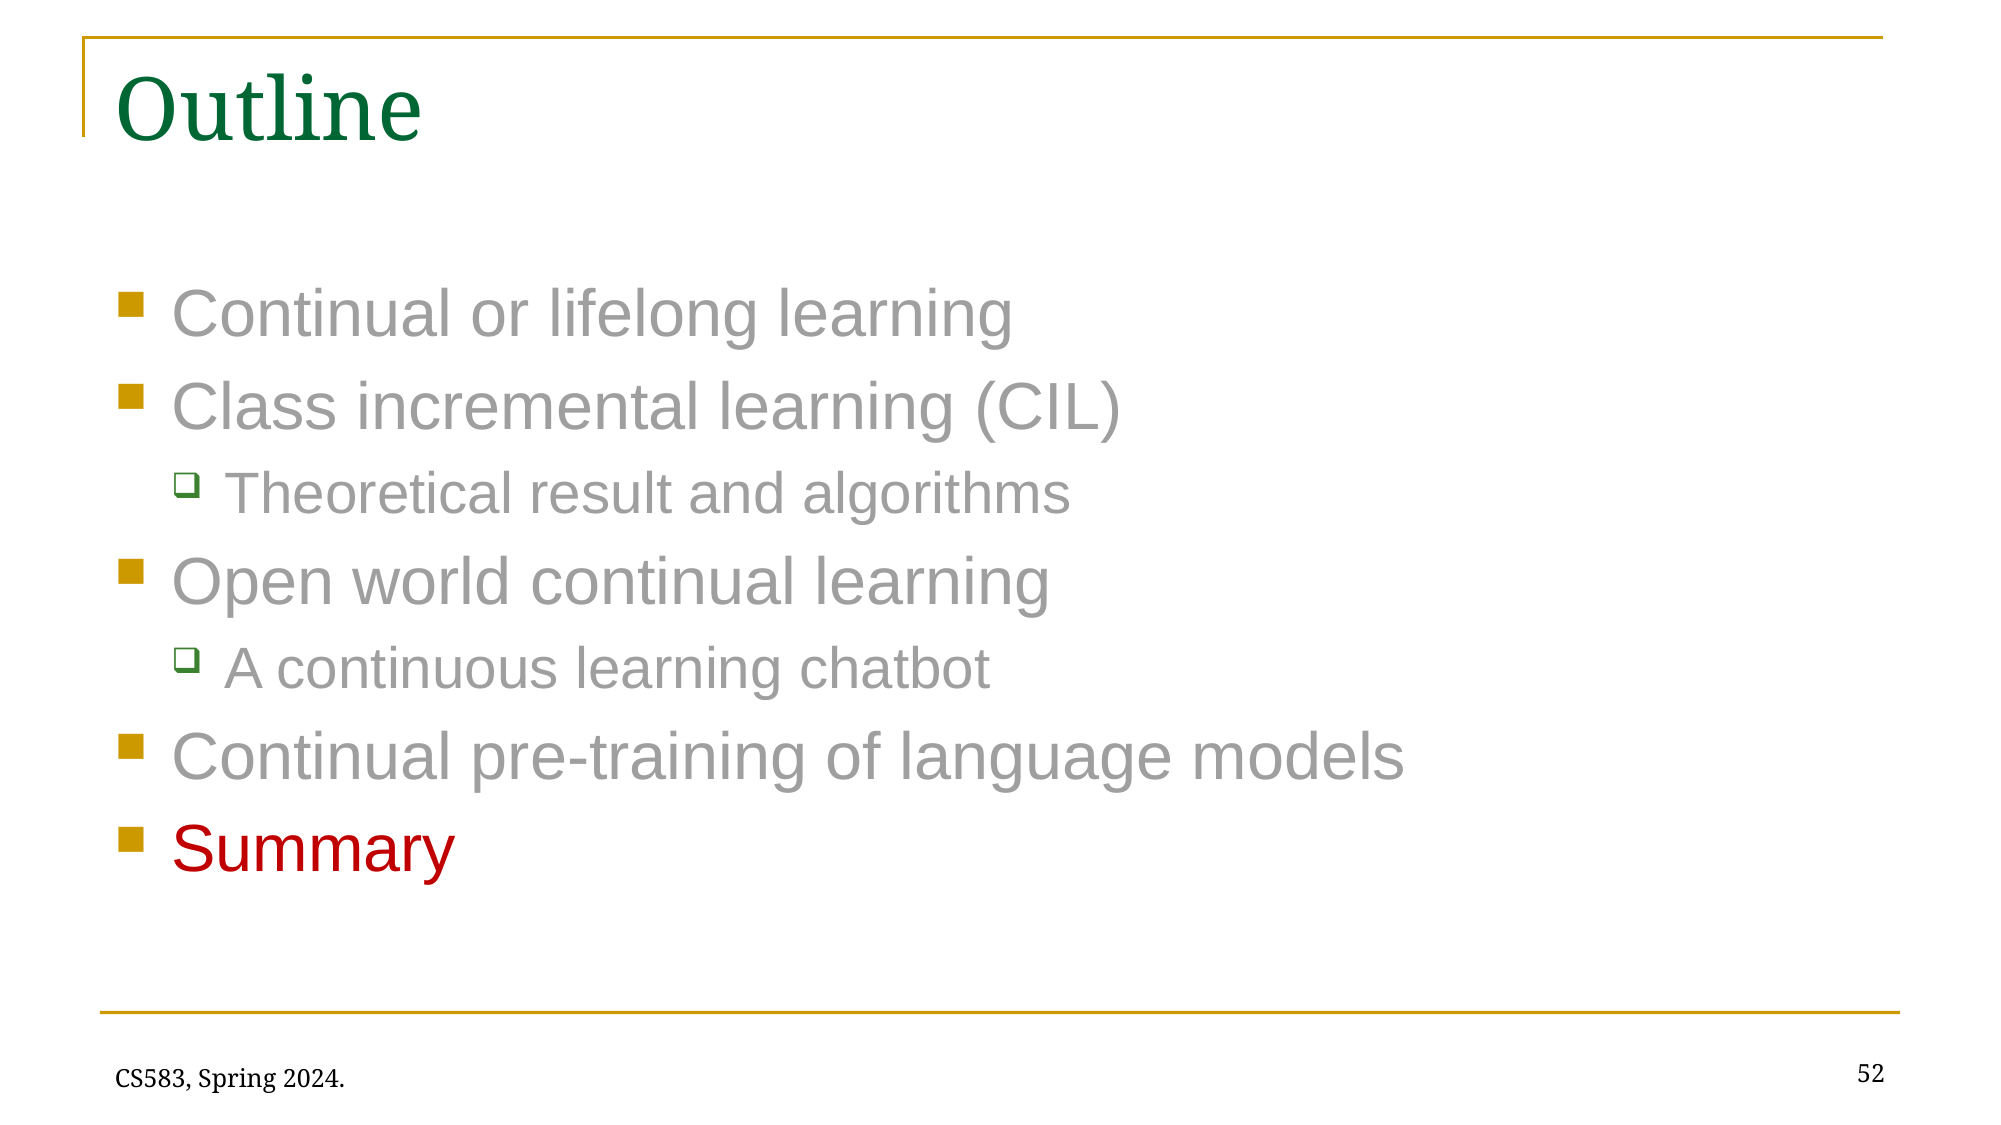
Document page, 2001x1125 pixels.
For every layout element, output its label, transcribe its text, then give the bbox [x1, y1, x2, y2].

footer CS583, Spring 2024. [99, 1024, 1317, 1101]
slide_number 52 [1433, 1023, 1901, 1100]
list Continual or lifelong learning Class incremental learning (CIL) Theoretical result and algorithms Open world continual learning A continuous learning chatbot Continual pre-training of language models Summary [99, 262, 1900, 1006]
title Outline [99, 45, 1900, 233]
